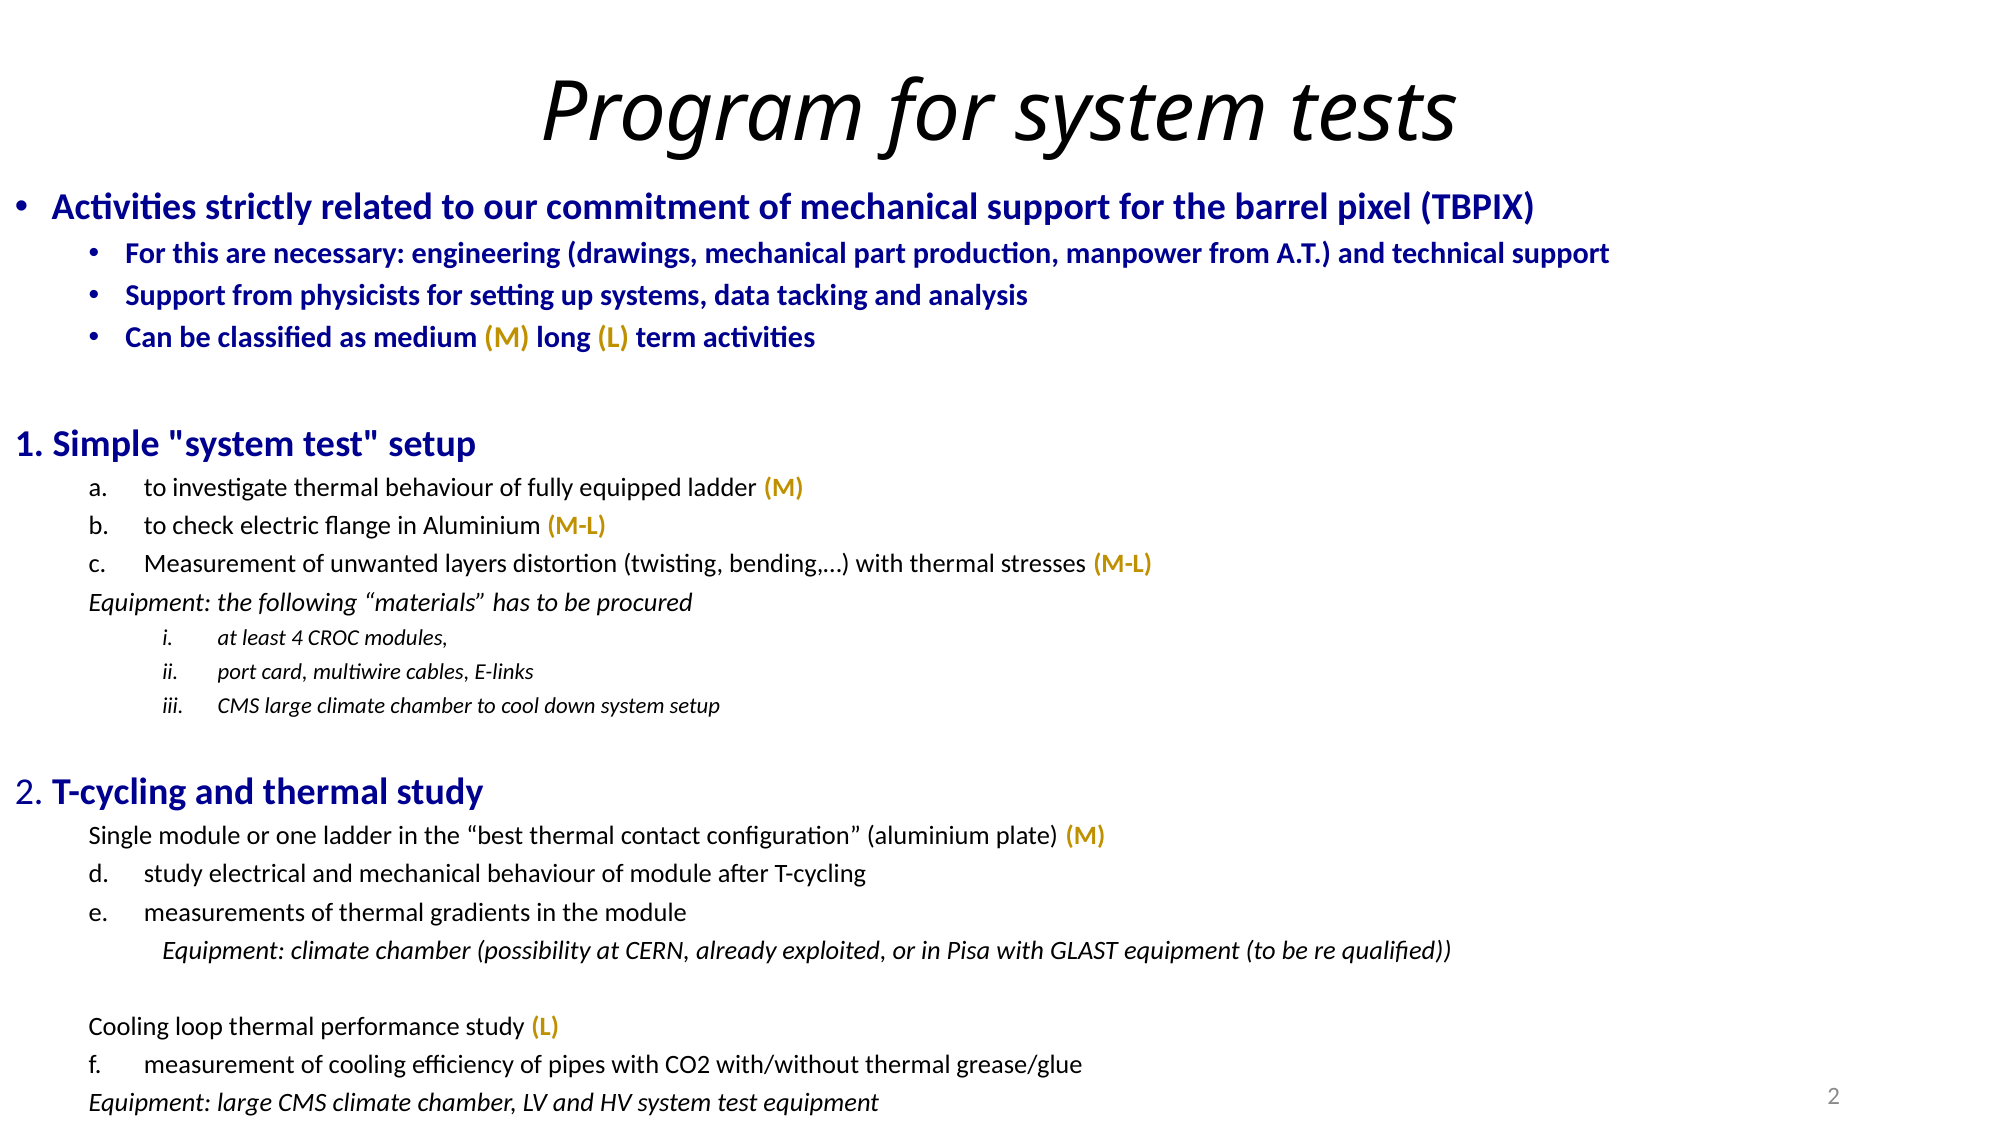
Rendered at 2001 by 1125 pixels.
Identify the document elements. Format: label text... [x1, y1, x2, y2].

text_box Activities strictly related to our commitment of mechanical support for the barrel pixel (TBPIX) For this are necessary: engineering (drawings, mechanical part production, manpower from A.T.) and technical support Support from physicists for setting up systems, data tacking and analysis Can be classified as medium (M) long (L) term activities 1. Simple "system test" setup to investigate thermal behaviour of fully equipped ladder (M) to check electric flange in Aluminium (M-L) Measurement of unwanted layers distortion (twisting, bending,…) with thermal stresses (M-L) Equipment: the following “materials” has to be procured at least 4 CROC modules, port card, multiwire cables, E-links CMS large climate chamber to cool down system setup 2. T-cycling and thermal study Single module or one ladder in the “best thermal contact configuration” (aluminium plate) (M) study electrical and mechanical behaviour of module after T-cycling measurements of thermal gradients in the module Equipment: climate chamber (possibility at CERN, already exploited, or in Pisa with GLAST equipment (to be re qualified)) Cooling loop thermal performance study (L) measurement of cooling efficiency of pipes with CO2 with/without thermal grease/glue Equipment: large CMS climate chamber, LV and HV system test equipment [0, 179, 2000, 1125]
text_box Program for system tests [0, 0, 2000, 165]
